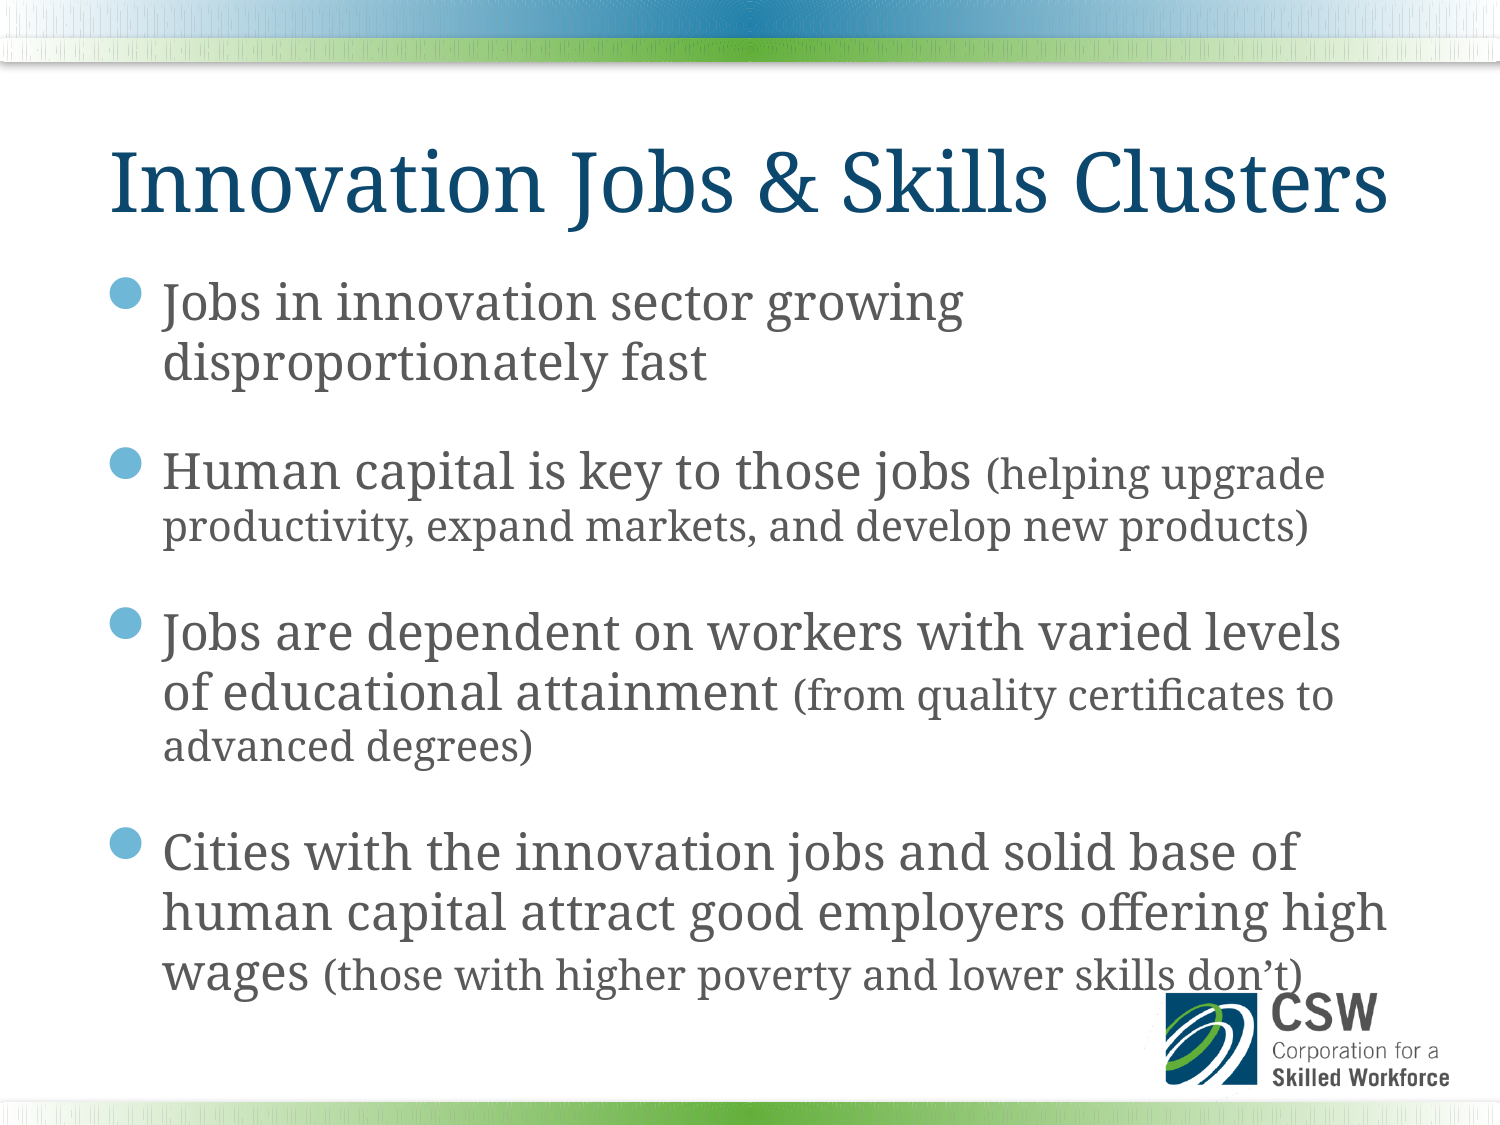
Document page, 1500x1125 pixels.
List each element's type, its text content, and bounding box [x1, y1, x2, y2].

list Jobs in innovation sector growing disproportionately fast Human capital is key to those jobs (helping upgrade productivity, expand markets, and develop new products) Jobs are dependent on workers with varied levels of educational attainment (from quality certificates to advanced degrees) Cities with the innovation jobs and solid base of human capital attract good employers offering high wages (those with higher poverty and lower skills don’t) [89, 262, 1410, 976]
picture [1142, 991, 1449, 1102]
title Innovation Jobs & Skills Clusters [89, 80, 1410, 238]
